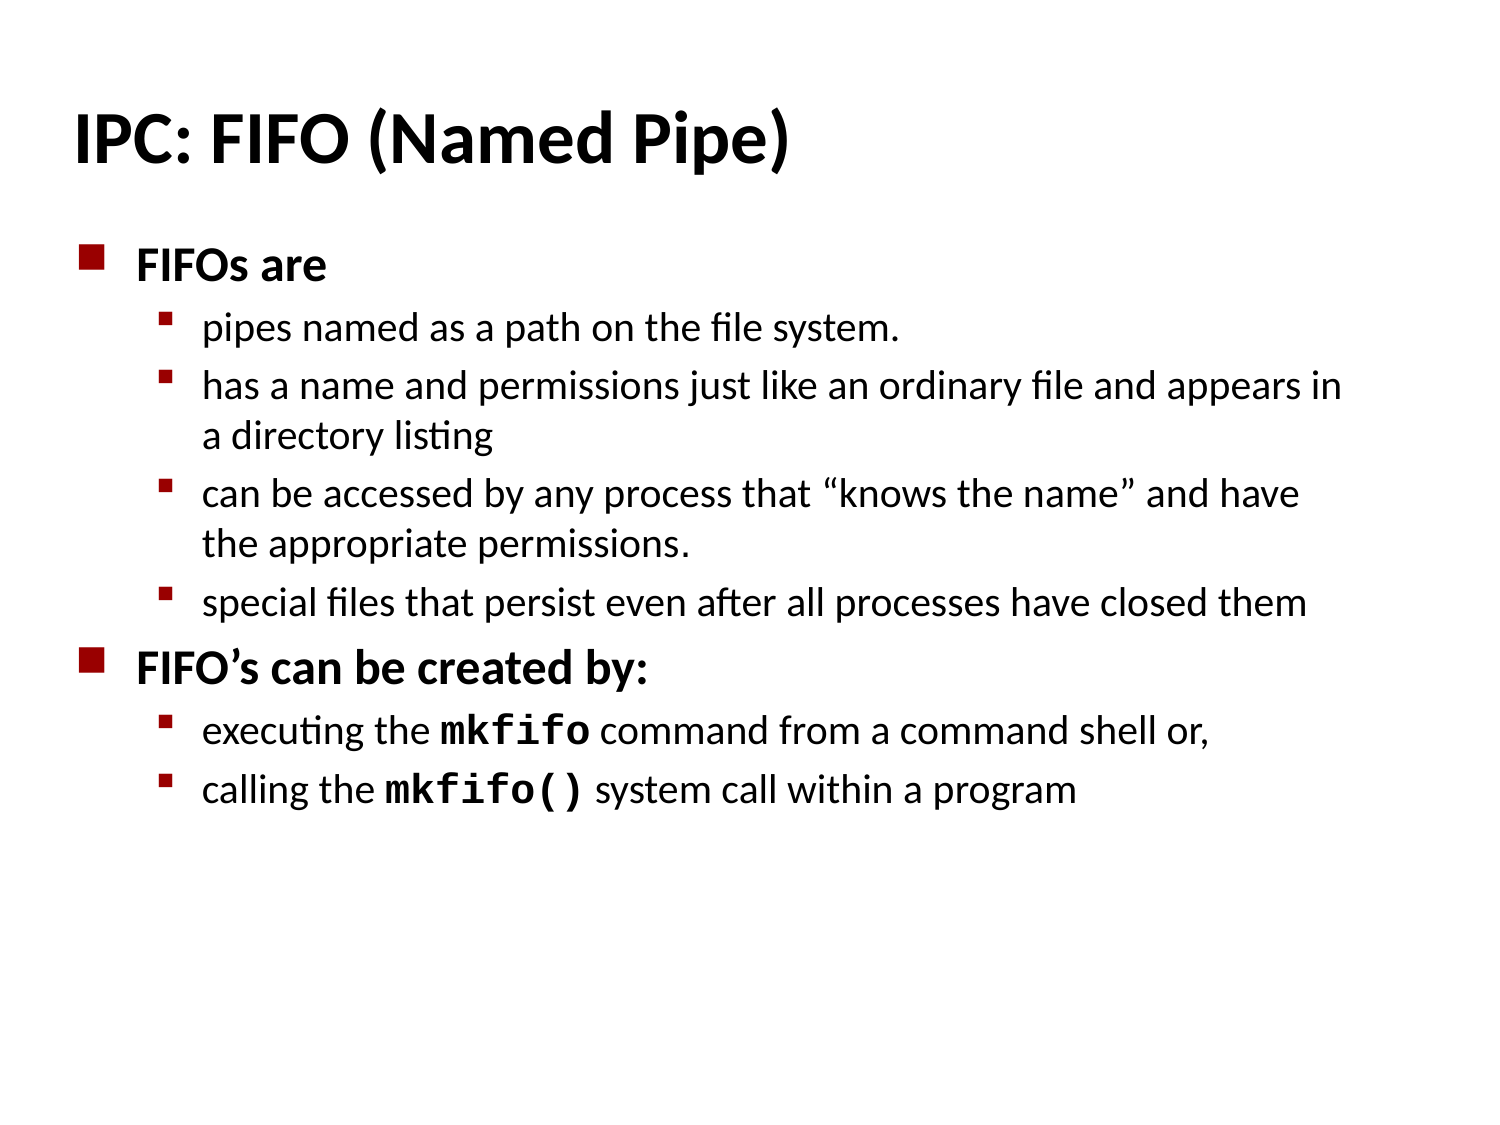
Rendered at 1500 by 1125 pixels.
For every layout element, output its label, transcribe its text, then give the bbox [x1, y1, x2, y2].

title IPC: FIFO (Named Pipe) [58, 71, 1305, 197]
list FIFOs are pipes named as a path on the file system. has a name and permissions just like an ordinary file and appears in a directory listing can be accessed by any process that “knows the name” and have the appropriate permissions. special files that persist even after all processes have closed them FIFO’s can be created by: executing the mkfifo command from a command shell or, calling the mkfifo() system call within a program [64, 223, 1361, 1040]
